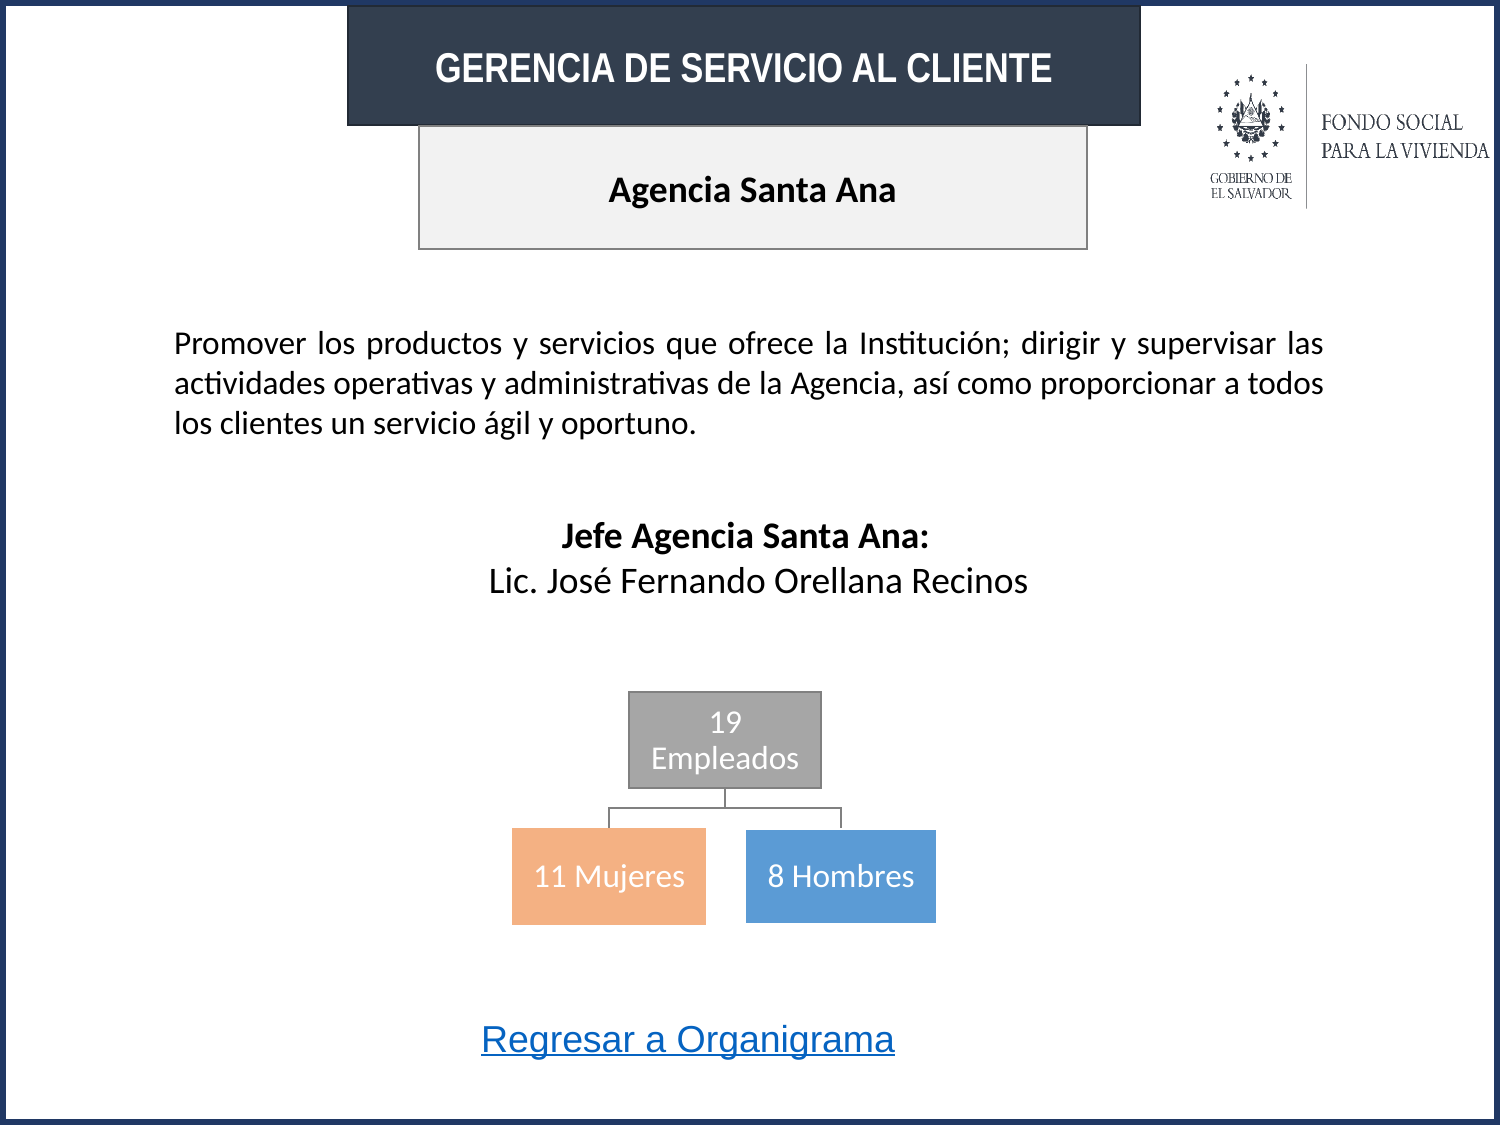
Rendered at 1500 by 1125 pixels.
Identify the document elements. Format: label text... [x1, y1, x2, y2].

picture [1190, 2, 1498, 304]
text_box Jefe Agencia Santa Ana: Lic. José Fernando Orellana Recinos [436, 503, 1081, 609]
text_box GERENCIA DE SERVICIO AL CLIENTE [347, 5, 1141, 126]
text_box Promover los productos y servicios que ofrece la Institución; dirigir y supervisar las actividades operativas y administrativas de la Agencia, así como proporcionar a todos los clientes un servicio ágil y oportuno. [159, 313, 1341, 449]
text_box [478, 692, 973, 925]
text_box Regresar a Organigrama [466, 1007, 957, 1067]
text_box Agencia Santa Ana [418, 125, 1088, 250]
